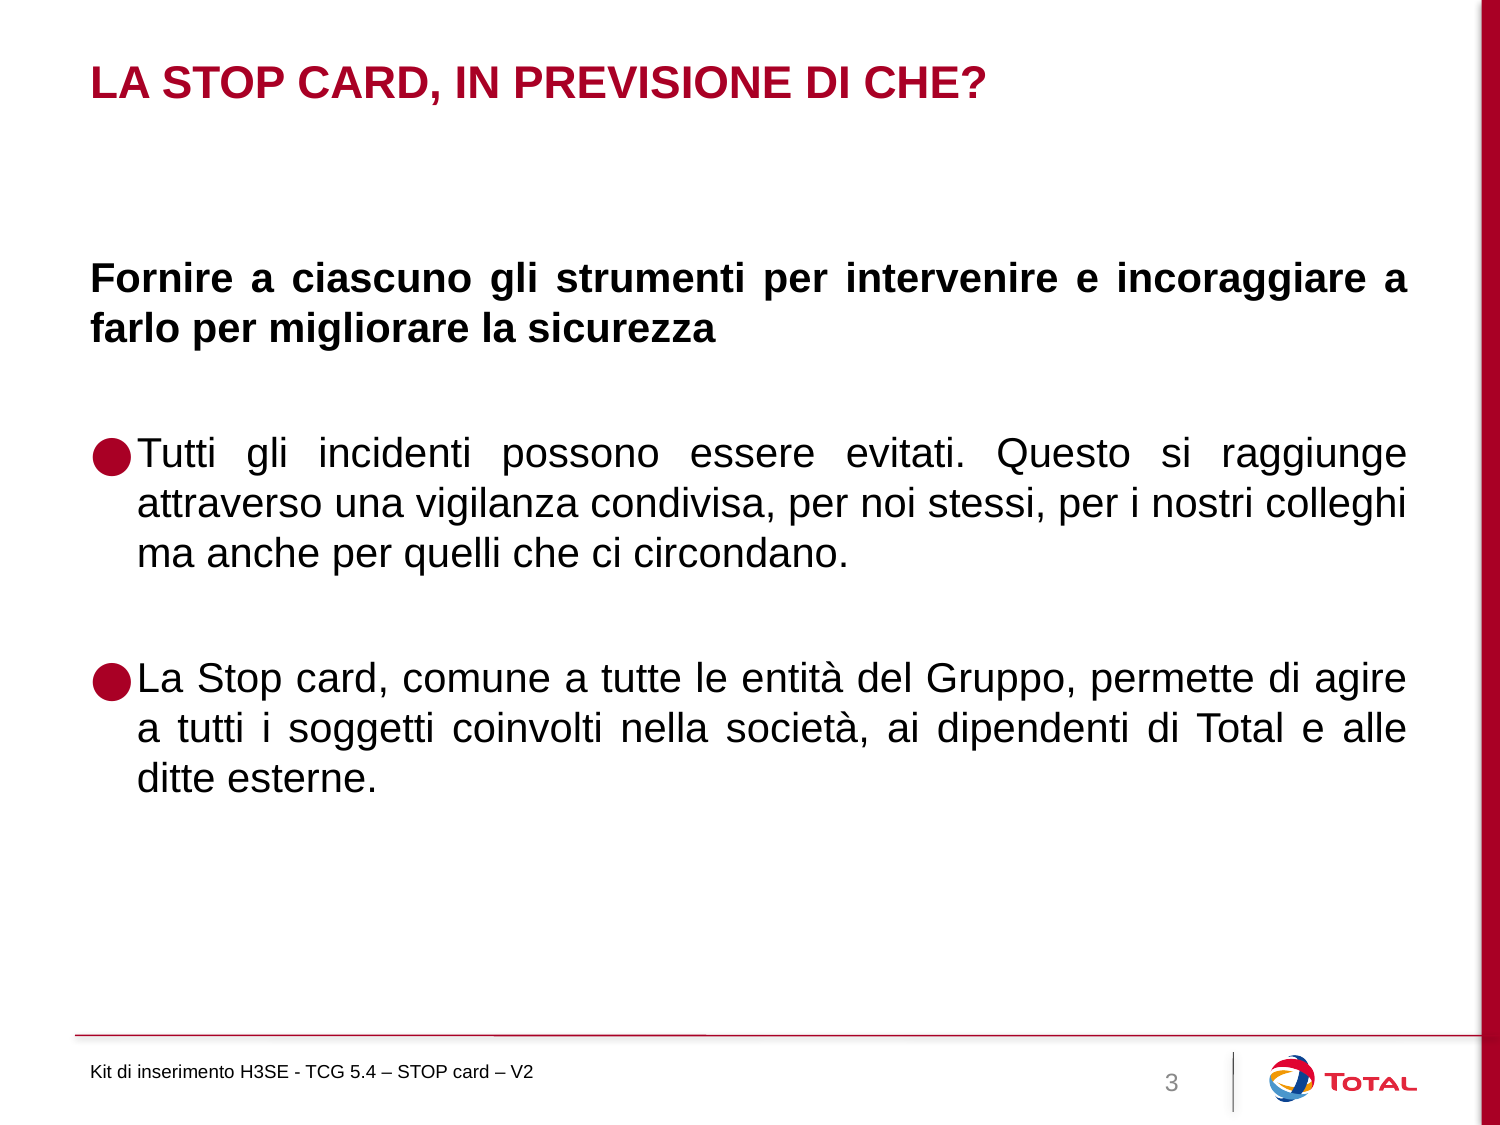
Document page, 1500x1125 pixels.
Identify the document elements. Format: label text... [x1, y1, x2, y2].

footer Kit di inserimento H3SE - TCG 5.4 – STOP card – V2 [75, 1051, 988, 1112]
slide_number 3 [1074, 1051, 1194, 1112]
list Fornire a ciascuno gli strumenti per intervenire e incoraggiare a farlo per migliorare la sicurezza Tutti gli incidenti possono essere evitati. Questo si raggiunge attraverso una vigilanza condivisa, per noi stessi, per i nostri colleghi ma anche per quelli che ci circondano. La Stop card, comune a tutte le entità del Gruppo, permette di agire a tutti i soggetti coinvolti nella società, ai dipendenti di Total e alle ditte esterne. [75, 243, 1424, 775]
title La stop card, IN PREVISIONE di CHE? [75, 45, 1424, 150]
picture [1260, 1045, 1426, 1112]
